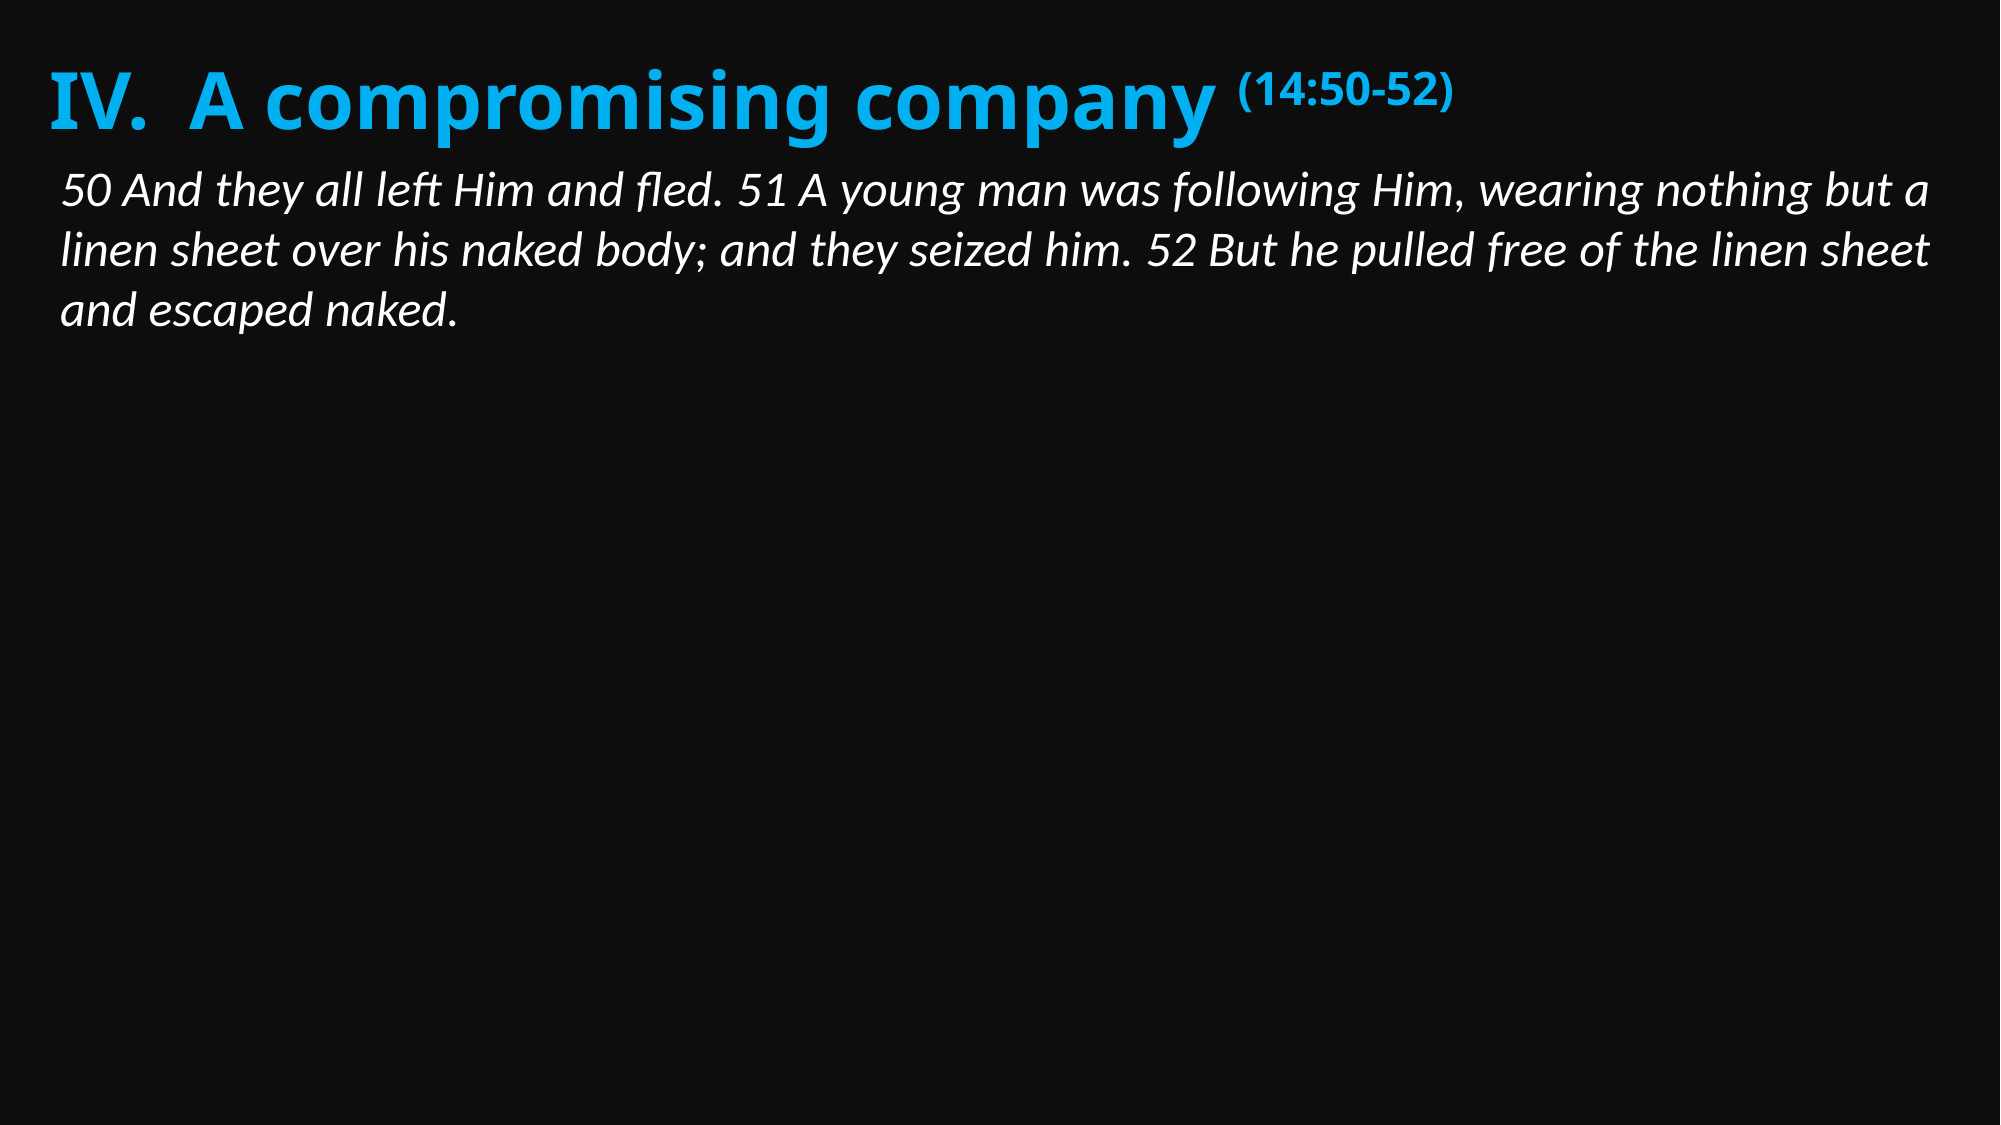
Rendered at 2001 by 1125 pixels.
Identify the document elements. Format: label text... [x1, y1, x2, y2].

text_box 50 And they all left Him and fled. 51 A young man was following Him, wearing nothing but a linen sheet over his naked body; and they seized him. 52 But he pulled free of the linen sheet and escaped naked. [45, 149, 1947, 345]
subtitle A compromising company (14:50-52) [34, 42, 1951, 184]
